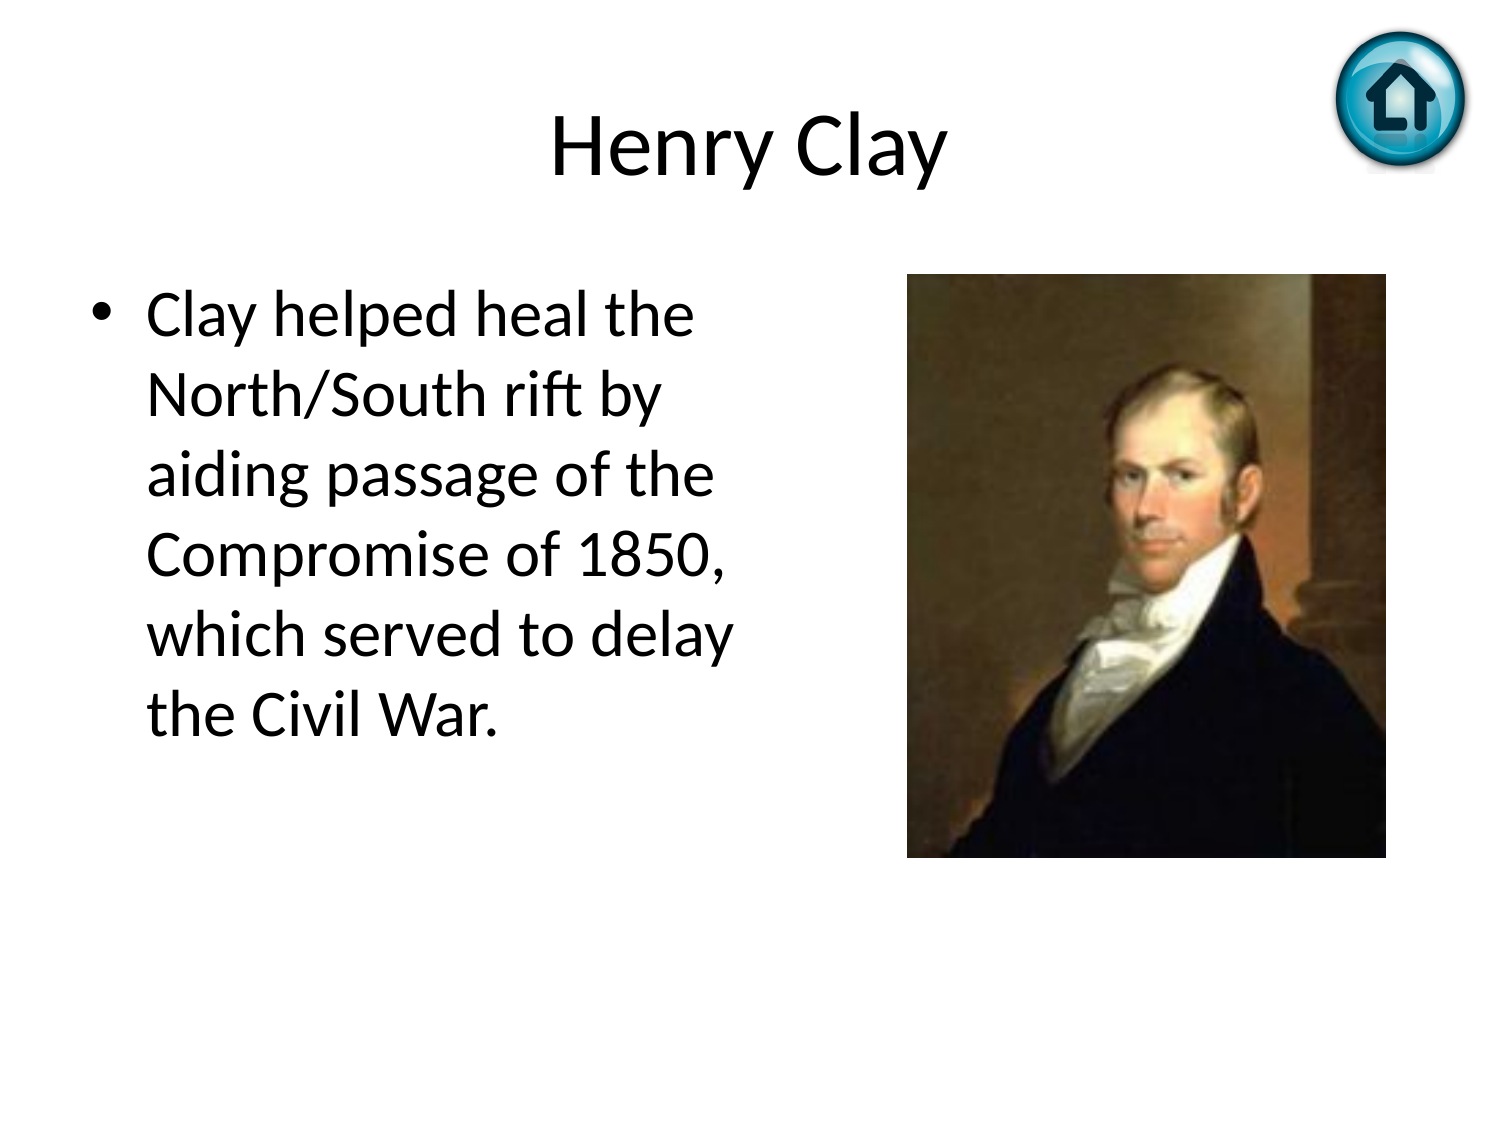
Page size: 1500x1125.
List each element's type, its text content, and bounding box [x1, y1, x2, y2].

title Henry Clay [75, 45, 1425, 233]
picture [906, 274, 1387, 859]
list Clay helped heal the North/South rift by aiding passage of the Compromise of 1850, which served to delay the Civil War. [75, 262, 850, 1005]
picture [1324, 24, 1476, 175]
